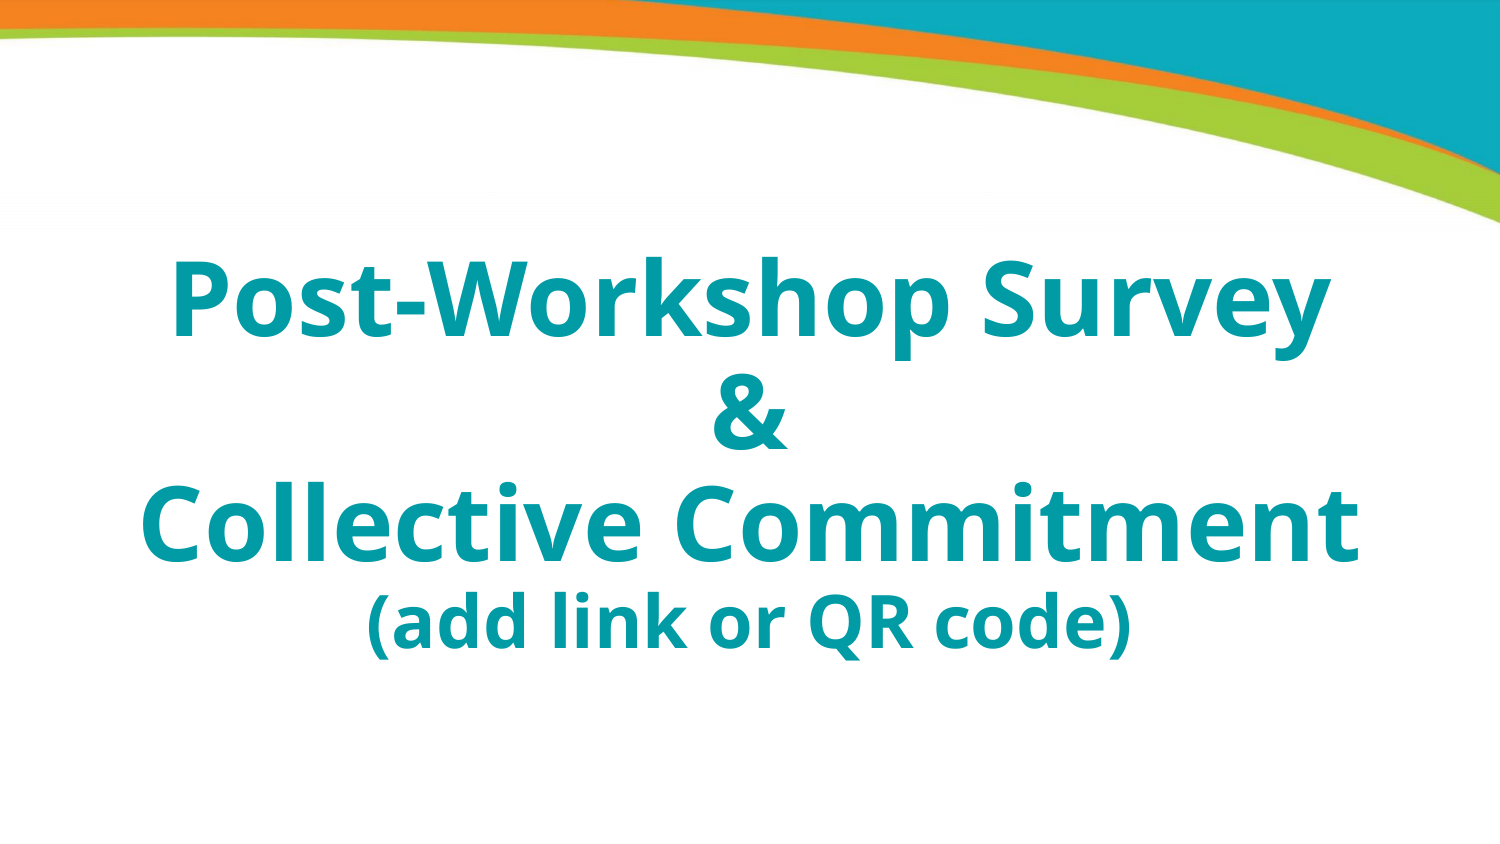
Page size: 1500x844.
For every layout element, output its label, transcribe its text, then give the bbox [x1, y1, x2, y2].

picture [0, 0, 1500, 243]
text_box Post-Workshop Survey & Collective Commitment (add link or QR code) [113, 250, 1387, 680]
